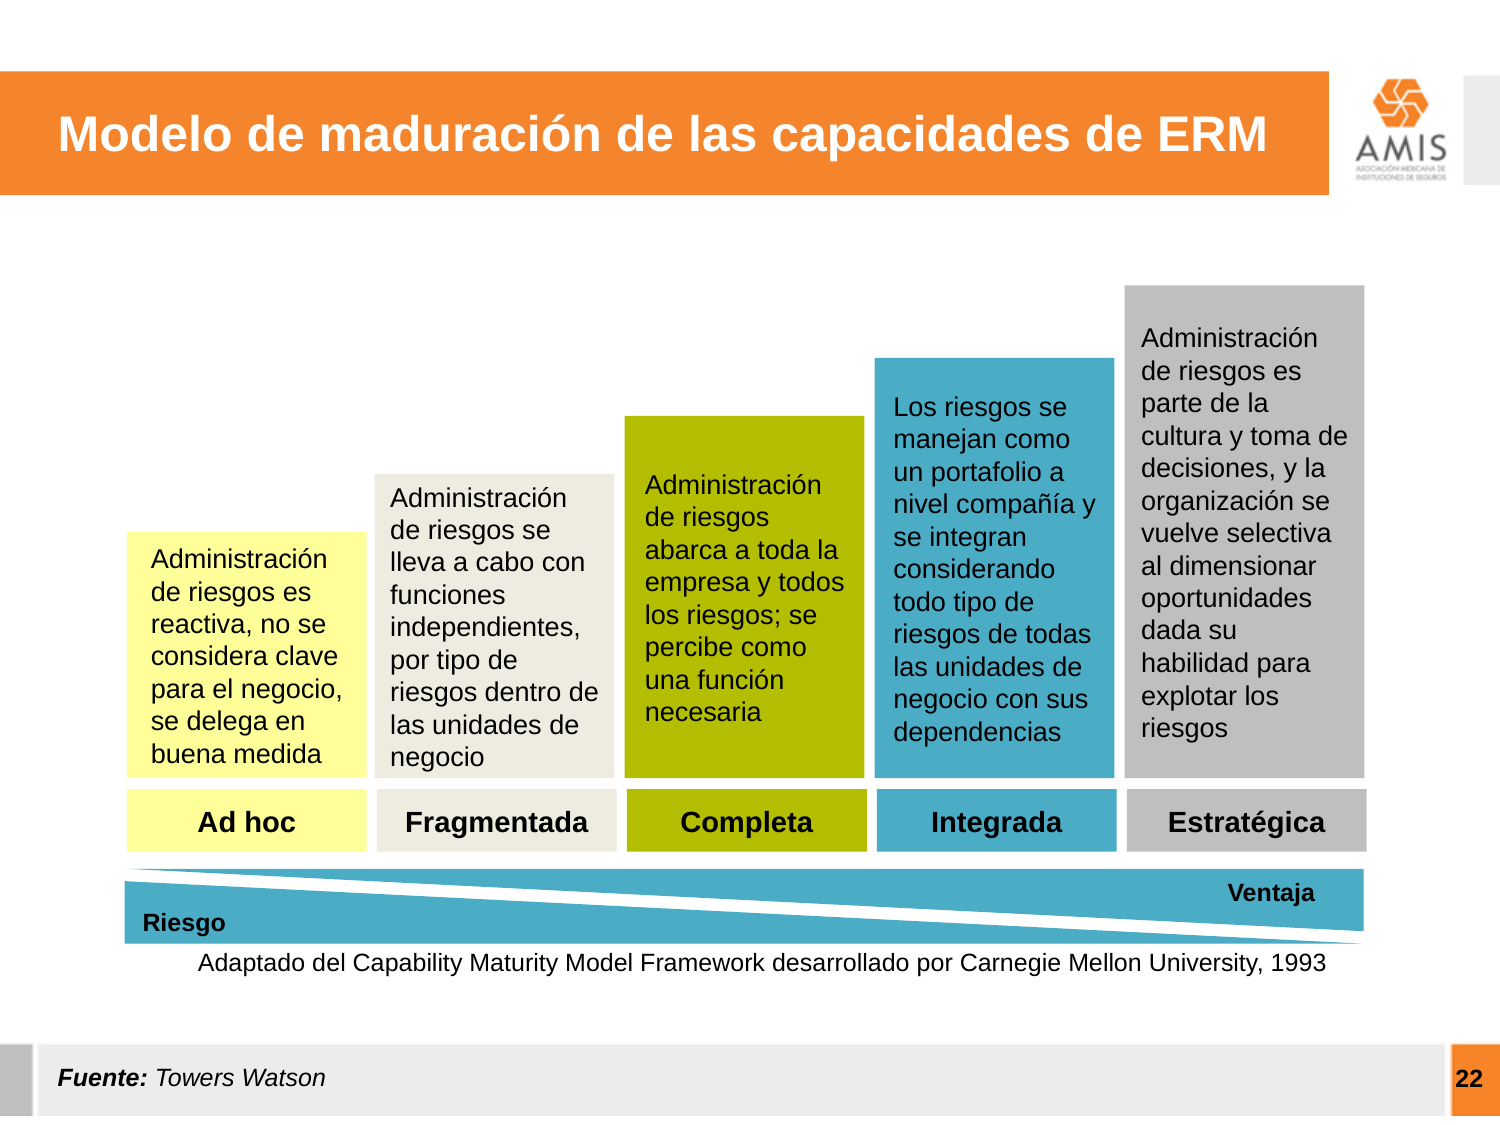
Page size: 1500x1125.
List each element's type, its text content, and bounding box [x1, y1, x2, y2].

text_box Riesgo [127, 898, 241, 944]
text_box Administración de riesgos abarca a toda la empresa y todos los riesgos; se percibe como una función necesaria [624, 415, 865, 779]
text_box Fuente: Towers Watson [42, 1054, 561, 1099]
text_box Adaptado del Capability Maturity Model Framework desarrollado por Carnegie Mellon University, 1993 [183, 939, 1345, 984]
text_box Ventaja [1212, 868, 1331, 914]
text_box [124, 881, 1271, 944]
text_box Completa [626, 789, 867, 852]
slide_number 22 [1148, 1047, 1499, 1108]
text_box Modelo de maduración de las capacidades de ERM [42, 93, 1329, 169]
text_box Fragmentada [376, 789, 617, 852]
text_box Administración de riesgos es reactiva, no se considera clave para el negocio, se delega en buena medida [126, 531, 367, 779]
picture [0, 1036, 1500, 1116]
text_box [0, 71, 1329, 196]
text_box Administración de riesgos es parte de la cultura y toma de decisiones, y la organización se vuelve selectiva al dimensionar oportunidades dada su habilidad para explotar los riesgos [1124, 285, 1365, 779]
text_box [126, 868, 1364, 932]
picture [1345, 75, 1500, 185]
text_box Administración de riesgos se lleva a cabo con funciones independientes, por tipo de riesgos dentro de las unidades de negocio [374, 473, 615, 779]
text_box Integrada [876, 789, 1117, 852]
text_box Los riesgos se manejan como un portafolio a nivel compañía y se integran considerando todo tipo de riesgos de todas las unidades de negocio con sus dependencias [874, 357, 1115, 779]
text_box Estratégica [1126, 789, 1367, 852]
text_box Ad hoc [126, 789, 367, 852]
